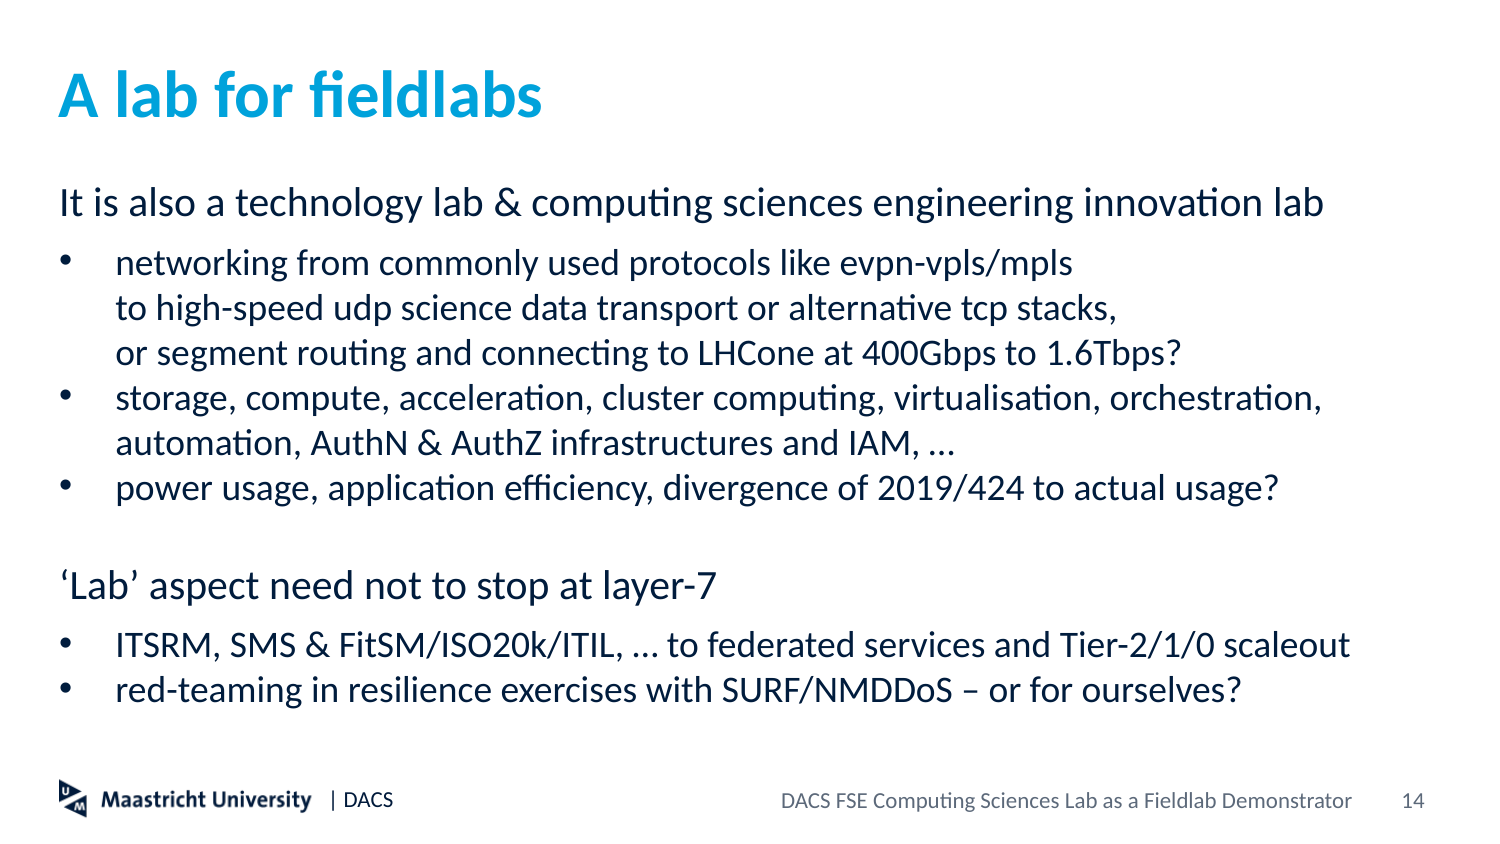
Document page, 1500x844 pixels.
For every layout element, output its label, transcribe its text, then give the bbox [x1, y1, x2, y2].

slide_number 14 [1364, 777, 1425, 823]
footer DACS FSE Computing Sciences Lab as a Fieldlab Demonstrator [700, 777, 1354, 823]
list It is also a technology lab & computing sciences engineering innovation lab networking from commonly used protocols like evpn-vpls/mpls to high-speed udp science data transport or alternative tcp stacks, or segment routing and connecting to LHCone at 400Gbps to 1.6Tbps? storage, compute, acceleration, cluster computing, virtualisation, orchestration, automation, AuthN & AuthZ infrastructures and IAM, … power usage, application efficiency, divergence of 2019/424 to actual usage? ‘Lab’ aspect need not to stop at layer-7 ITSRM, SMS & FitSM/ISO20k/ITIL, … to federated services and Tier-2/1/0 scaleout red-teaming in resilience exercises with SURF/NMDDoS – or for ourselves? [59, 174, 1425, 754]
title A lab for fieldlabs [59, 50, 1425, 144]
